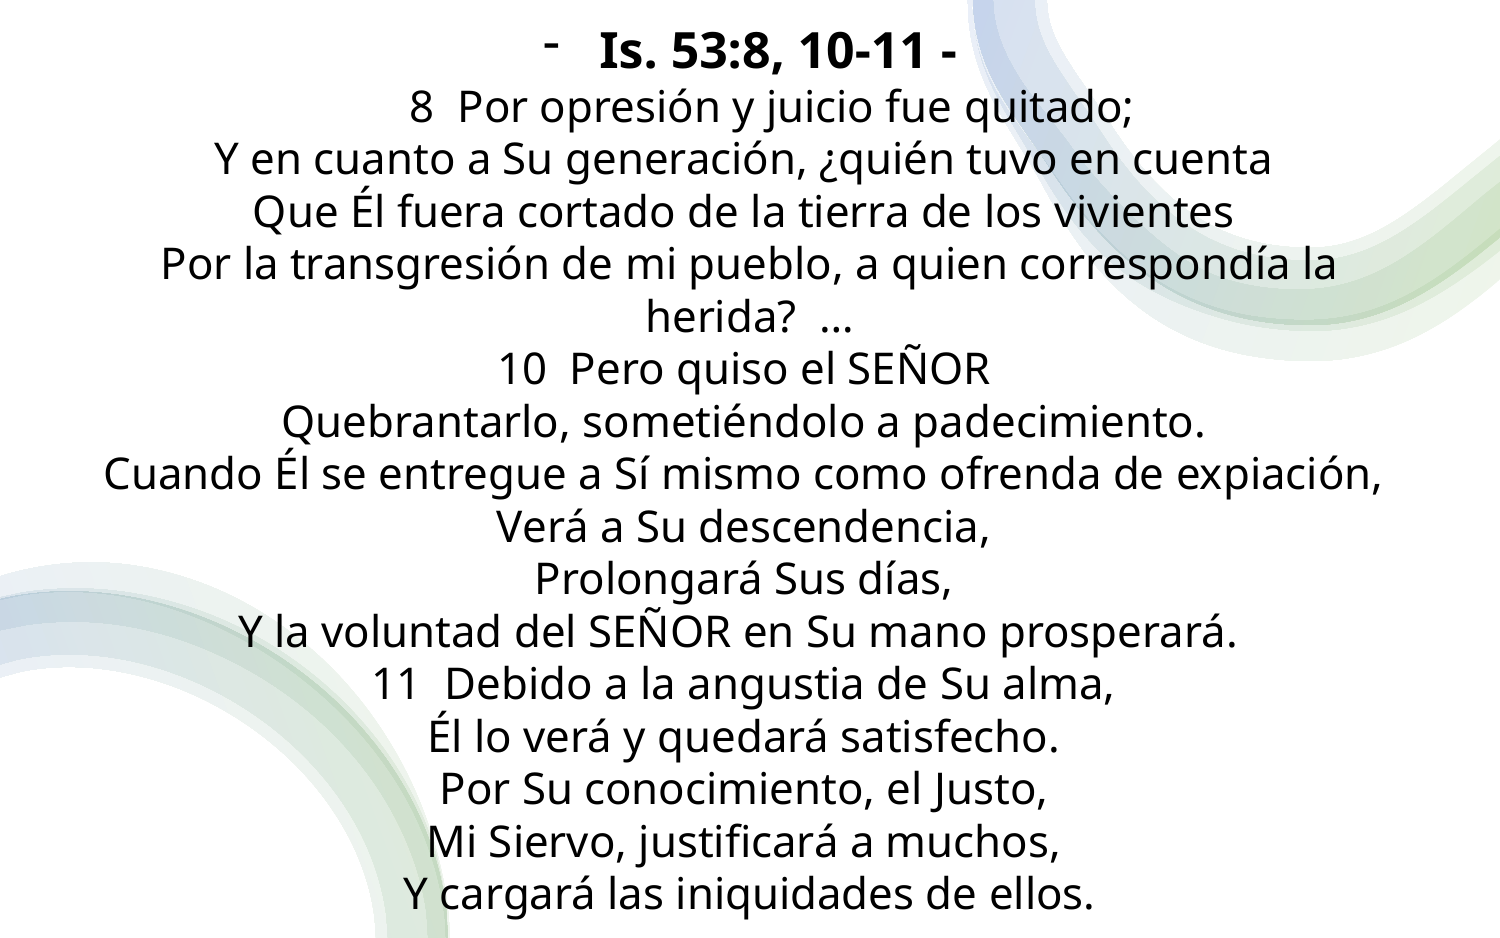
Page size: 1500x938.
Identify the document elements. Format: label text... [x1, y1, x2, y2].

text_box [0, 0, 967, 562]
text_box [0, 562, 450, 938]
text_box Is. 53:8, 10-11 - 8 Por opresión y juicio fue quitado; Y en cuanto a Su generación, ¿quién tuvo en cuenta Que Él fuera cortado de la tierra de los vivientes Por la transgresión de mi pueblo, a quien correspondía la herida? … 10 Pero quiso el SEÑOR Quebrantarlo, sometiéndolo a padecimiento. Cuando Él se entregue a Sí mismo como ofrenda de expiación, Verá a Su descendencia, Prolongará Sus días, Y la voluntad del SEÑOR en Su mano prosperará. 11 Debido a la angustia de Su alma, Él lo verá y quedará satisfecho. Por Su conocimiento, el Justo, Mi Siervo, justificará a muchos, Y cargará las iniquidades de ellos. [68, 59, 1432, 879]
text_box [967, 0, 1500, 361]
text_box [450, 361, 1500, 938]
